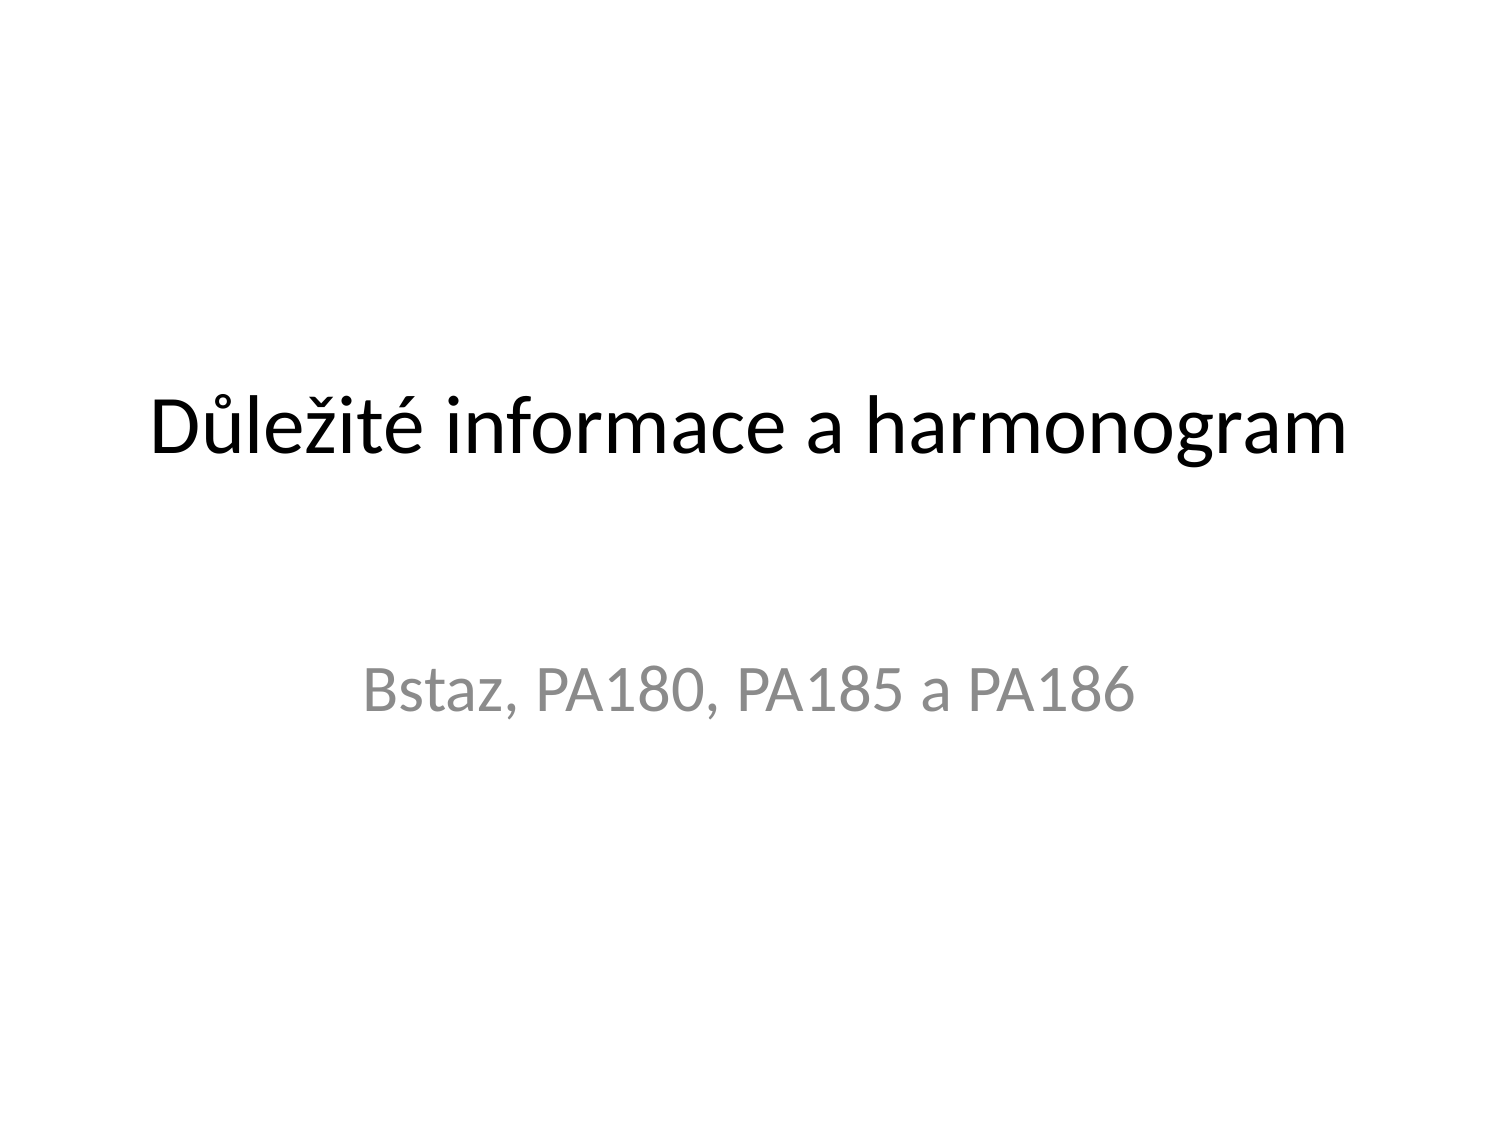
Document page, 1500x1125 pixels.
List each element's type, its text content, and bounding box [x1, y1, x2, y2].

subtitle Bstaz, PA180, PA185 a PA186 [225, 637, 1275, 925]
title Důležité informace a harmonogram [112, 349, 1388, 591]
